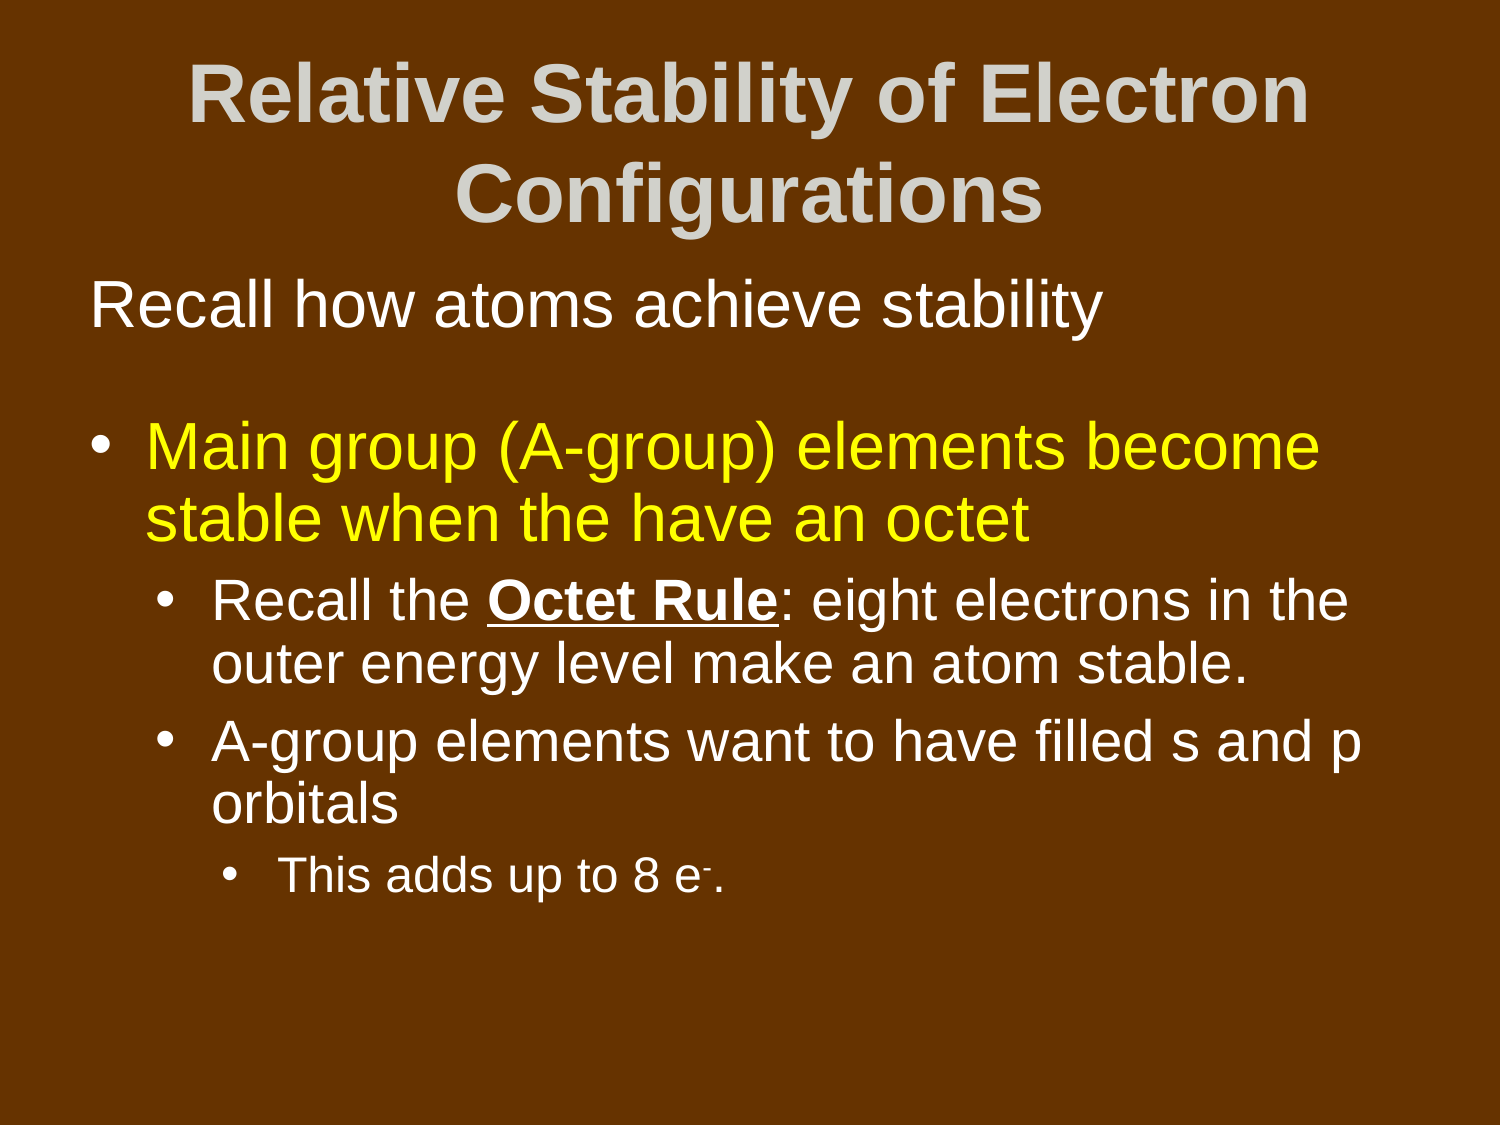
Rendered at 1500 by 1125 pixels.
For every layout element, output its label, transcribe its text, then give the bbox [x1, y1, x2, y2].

title Relative Stability of Electron Configurations [75, 31, 1425, 247]
list Recall how atoms achieve stability Main group (A-group) elements become stable when the have an octet Recall the Octet Rule: eight electrons in the outer energy level make an atom stable. A-group elements want to have filled s and p orbitals This adds up to 8 e-. [75, 262, 1425, 1045]
